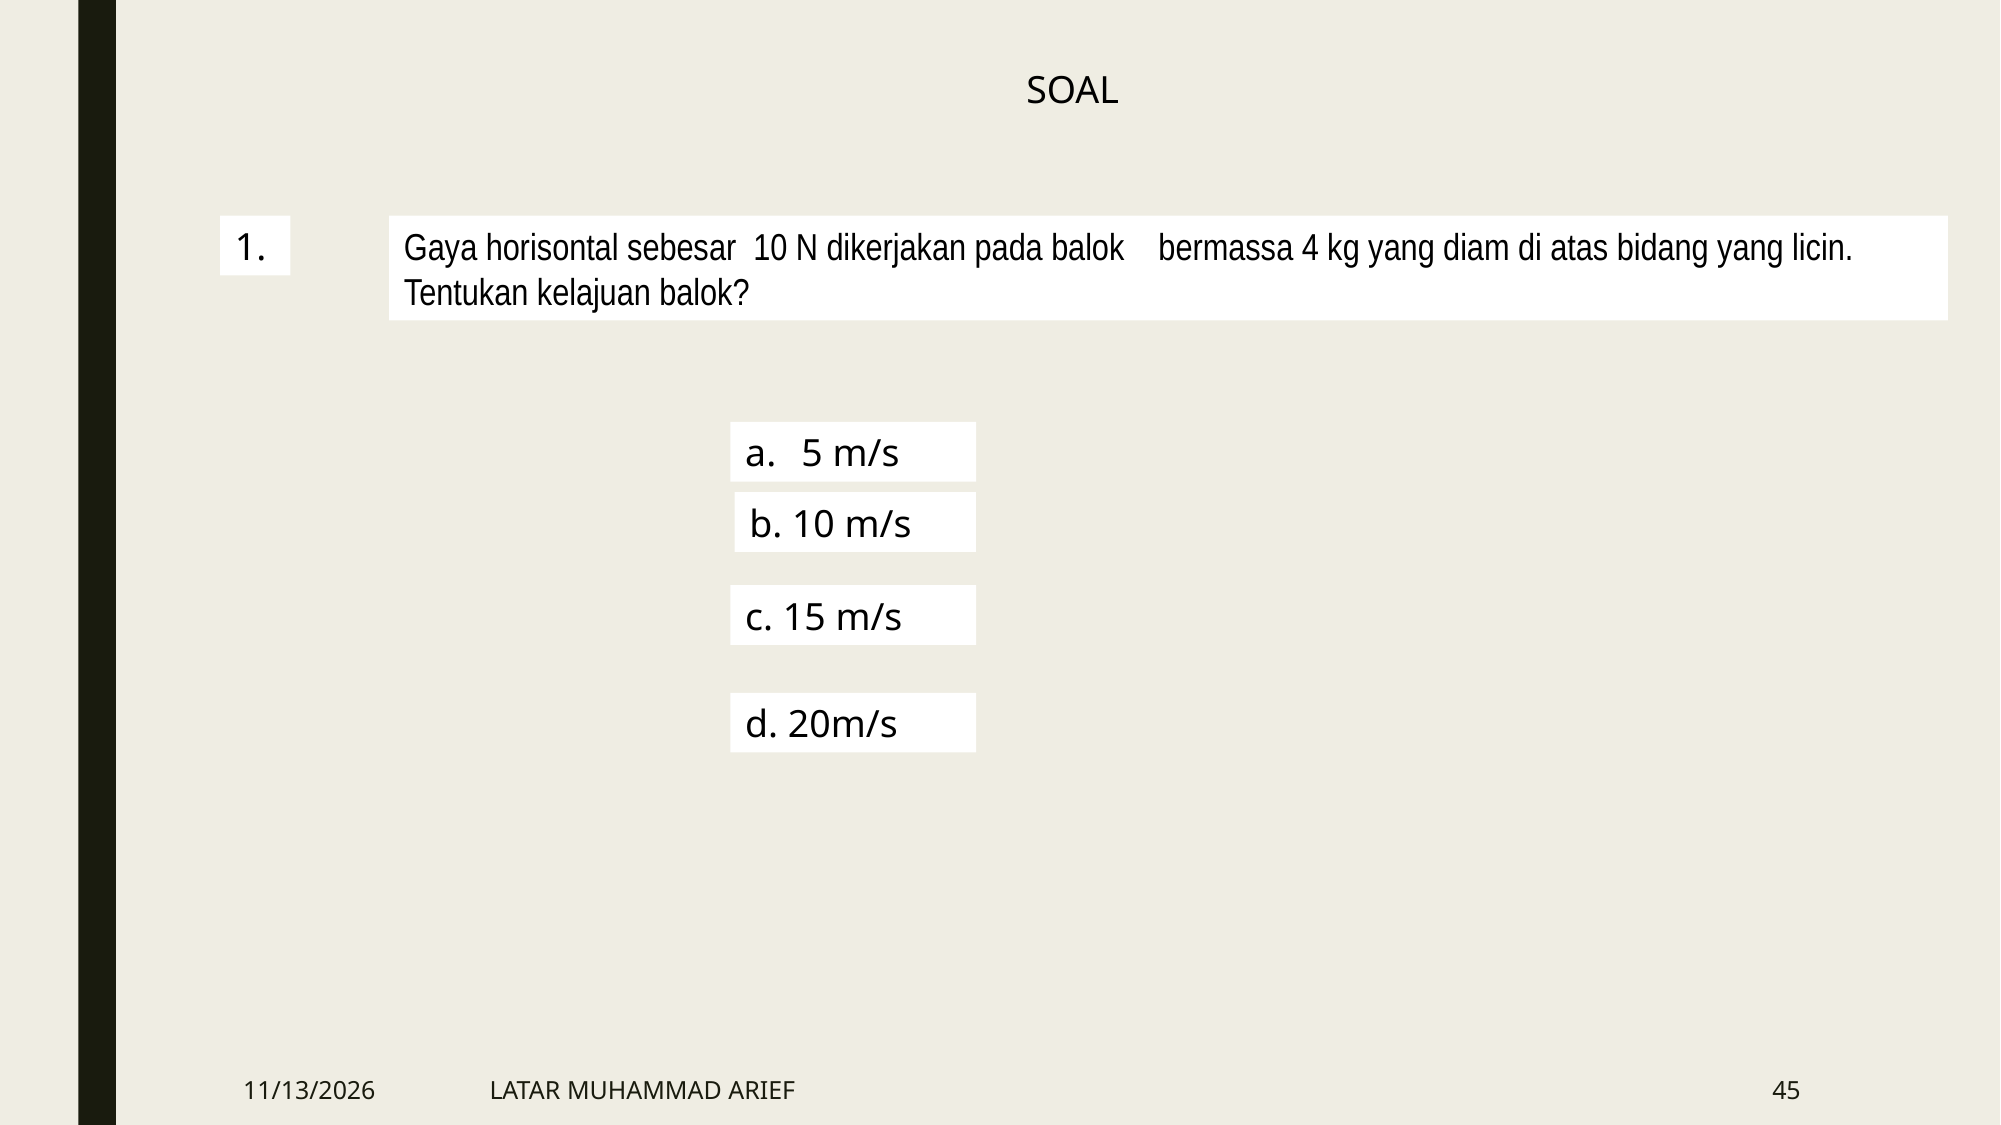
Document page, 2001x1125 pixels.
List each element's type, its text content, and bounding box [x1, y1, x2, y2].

text_box d. 20m/s [728, 690, 979, 755]
text_box b. 10 m/s [732, 489, 979, 555]
text_box 5 m/s [728, 419, 979, 484]
text_box SOAL [1011, 58, 1135, 119]
text_box Gaya horisontal sebesar 10 N dikerjakan pada balok bermassa 4 kg yang diam di atas bidang yang licin. Tentukan kelajuan balok? [386, 213, 1951, 323]
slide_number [228, 1058, 426, 1125]
text_box c. 15 m/s [728, 582, 979, 648]
slide_number 45 [1553, 1058, 1816, 1125]
footer LATAR MUHAMMAD ARIEF [474, 1058, 1505, 1125]
text_box 1. [217, 213, 293, 278]
